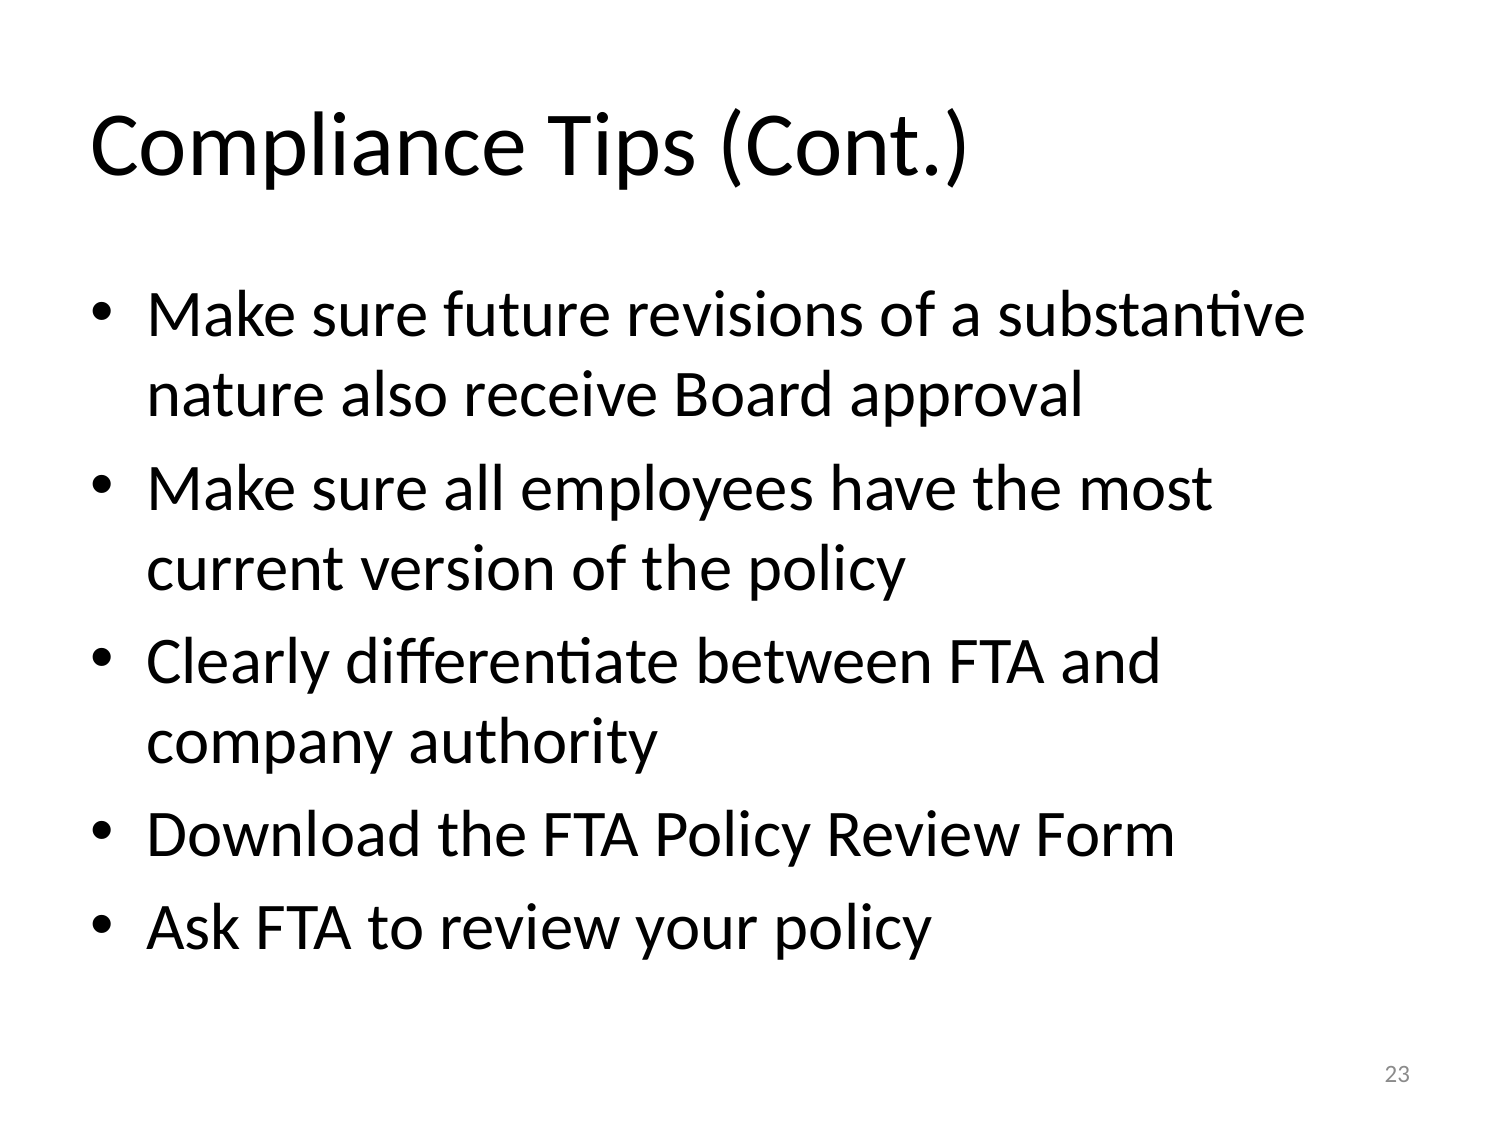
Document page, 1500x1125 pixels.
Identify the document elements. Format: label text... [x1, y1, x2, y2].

slide_number 23 [1074, 1042, 1425, 1103]
list Make sure future revisions of a substantive nature also receive Board approval Make sure all employees have the most current version of the policy Clearly differentiate between FTA and company authority Download the FTA Policy Review Form Ask FTA to review your policy [75, 262, 1425, 1005]
title Compliance Tips (Cont.) [75, 45, 1425, 233]
